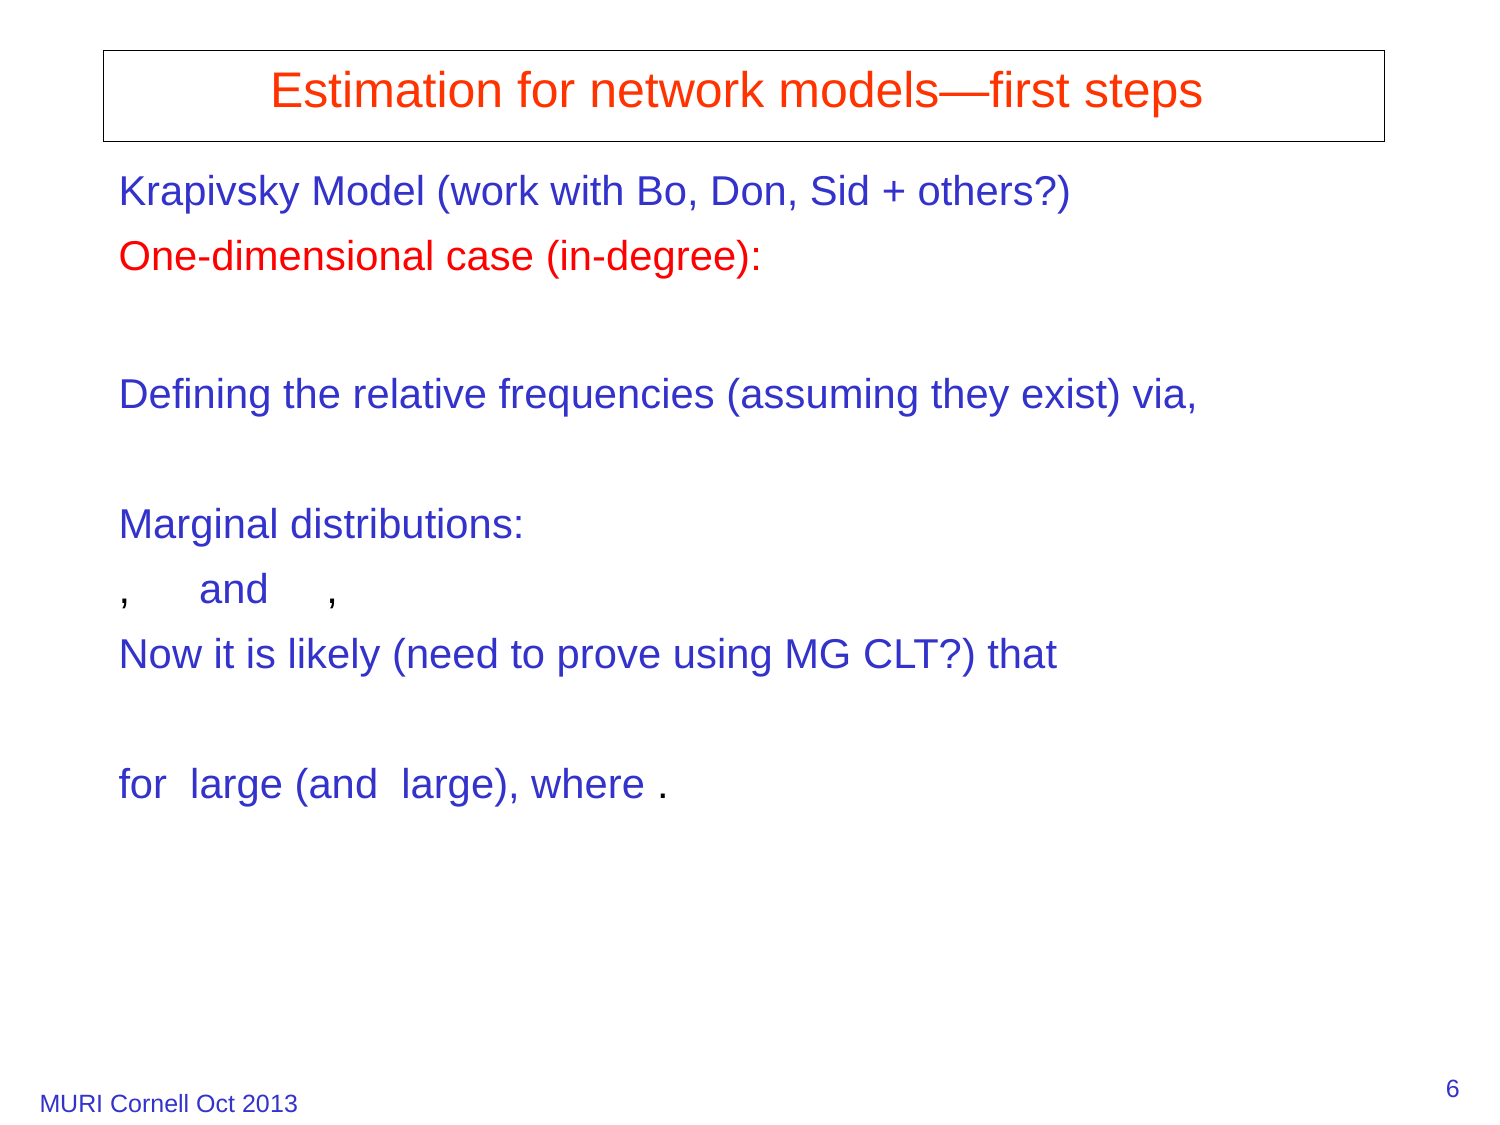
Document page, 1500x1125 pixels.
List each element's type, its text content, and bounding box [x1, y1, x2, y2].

title Estimation for network models—first steps [103, 50, 1385, 141]
text_box Krapivsky Model (work with Bo, Don, Sid + others?) One-dimensional case (in-degree): [103, 141, 1454, 547]
slide_number 6 [1162, 1049, 1476, 1125]
